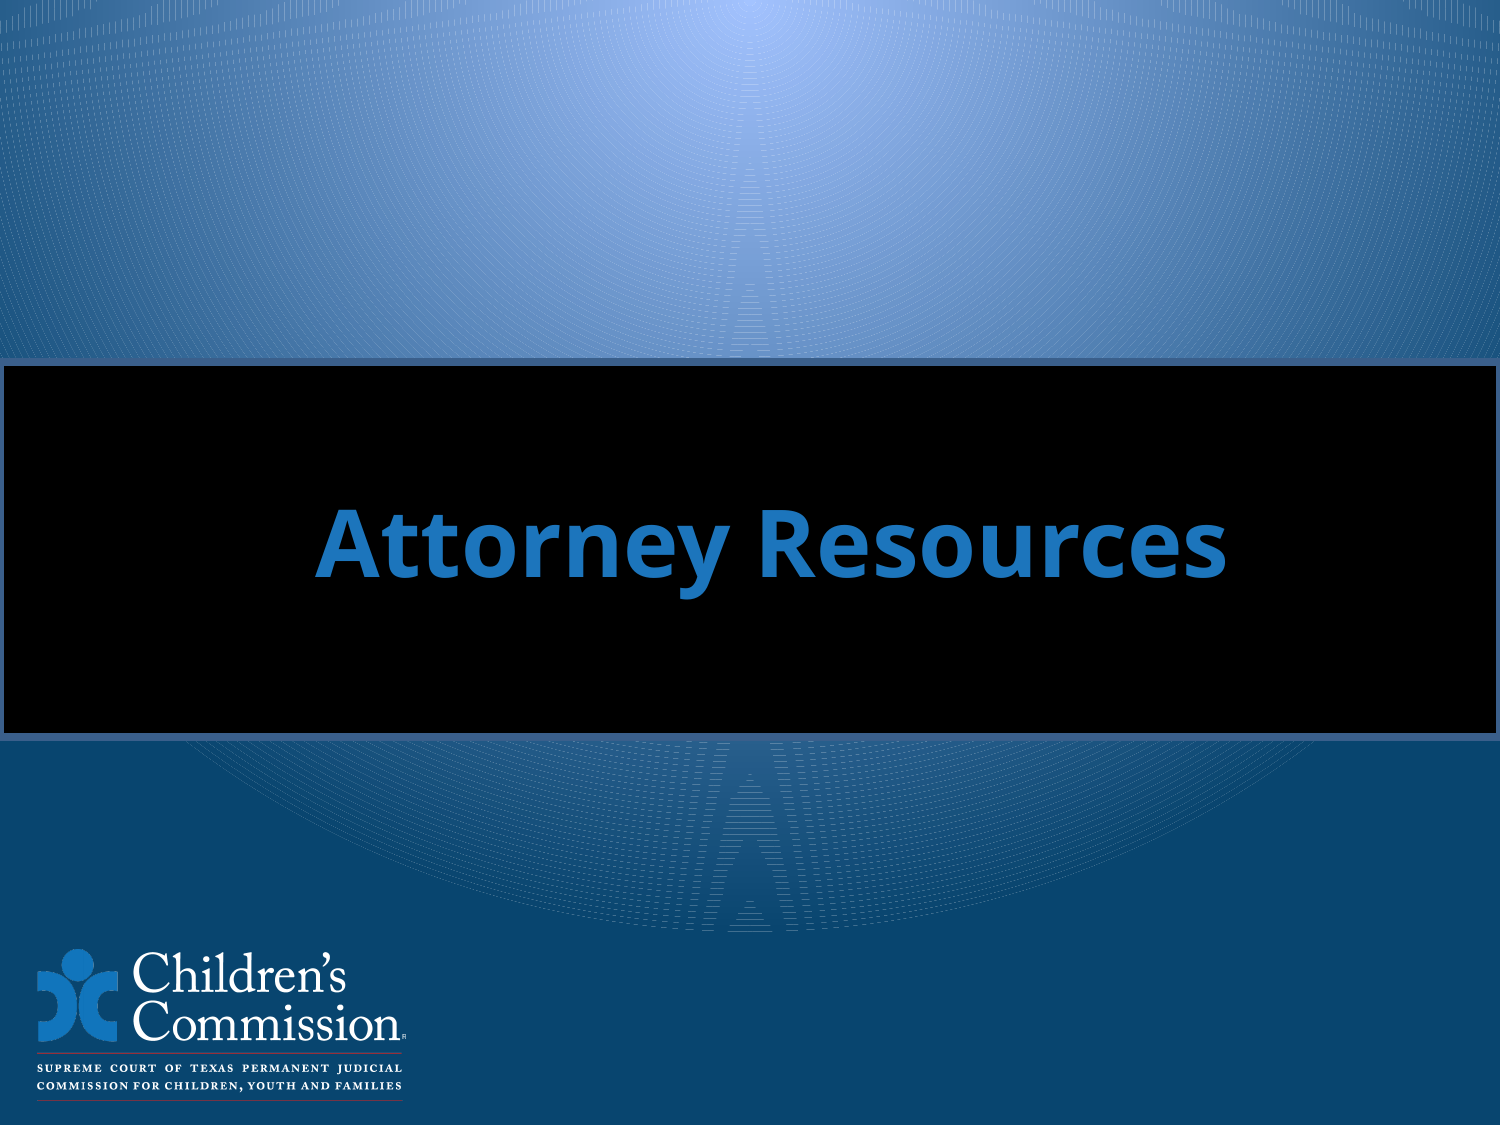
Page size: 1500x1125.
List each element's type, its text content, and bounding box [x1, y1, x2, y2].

title Attorney Resources [187, 437, 1350, 643]
picture [37, 949, 406, 1101]
